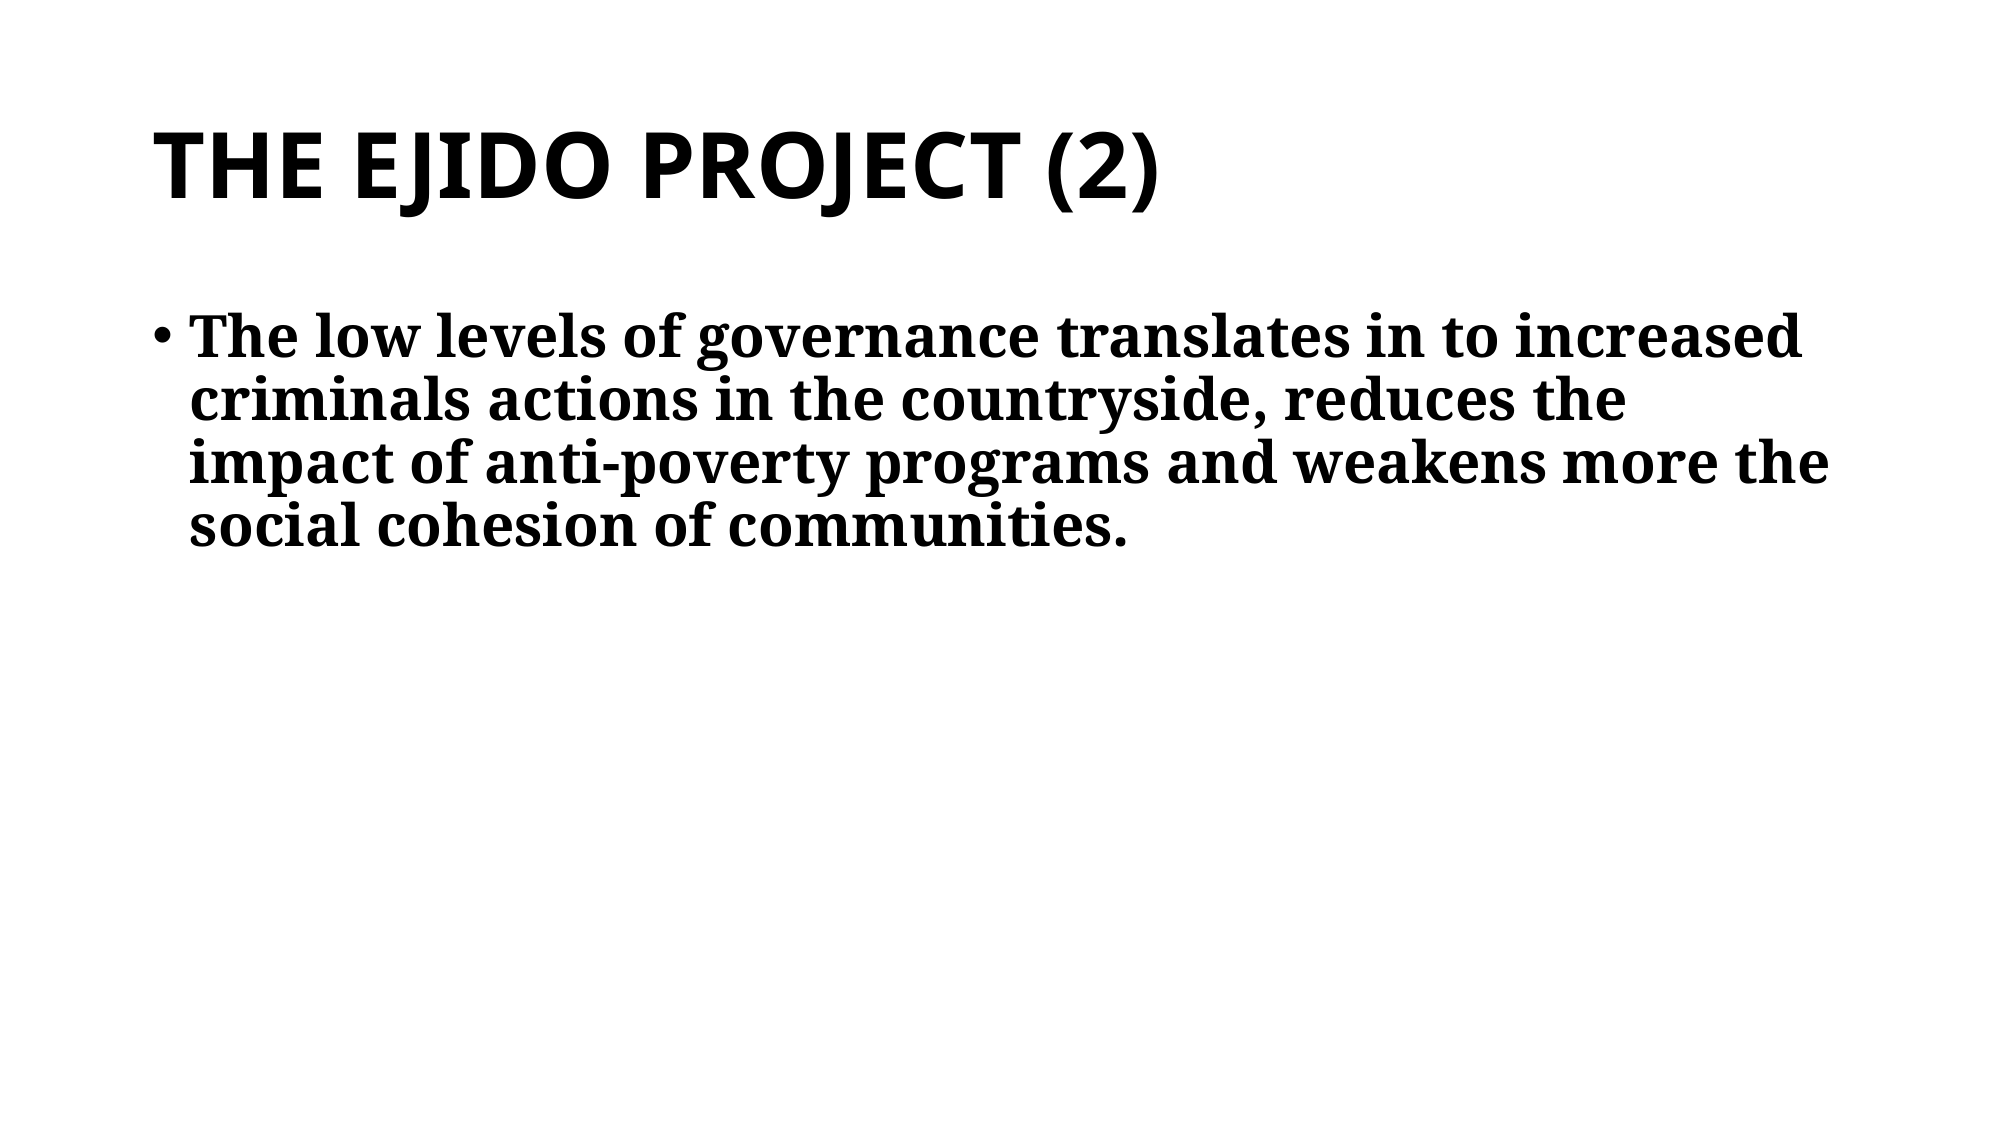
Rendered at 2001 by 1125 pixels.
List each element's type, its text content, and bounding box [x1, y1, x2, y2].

title THE EJIDO PROJECT (2) [137, 59, 1863, 278]
list The low levels of governance translates in to increased criminals actions in the countryside, reduces the impact of anti-poverty programs and weakens more the social cohesion of communities. [137, 299, 1863, 1014]
